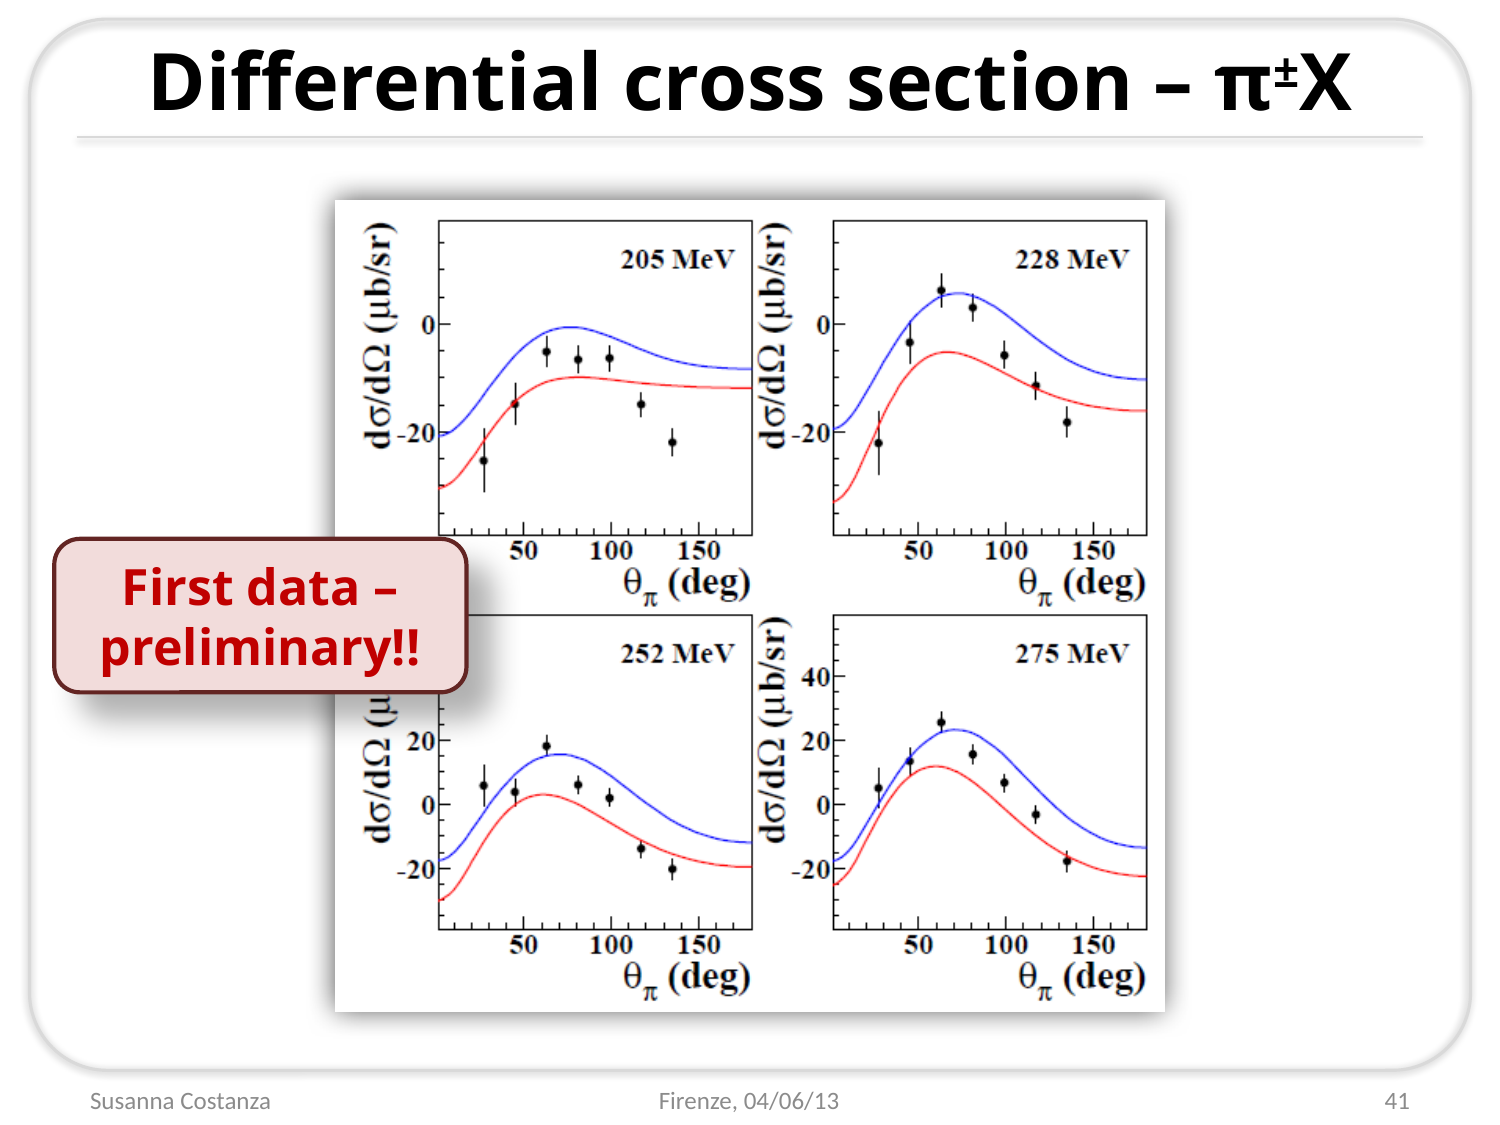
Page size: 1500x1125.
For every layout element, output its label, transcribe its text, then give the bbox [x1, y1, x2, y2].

footer Firenze, 04/06/13 [488, 1069, 1010, 1125]
slide_number 41 [1074, 1069, 1425, 1125]
text_box [27, 23, 1473, 1073]
picture [335, 199, 1165, 1012]
title Differential cross section – π±X [75, 0, 1425, 173]
slide_number Susanna Costanza [75, 1069, 488, 1125]
text_box First data – preliminary!! [52, 536, 330, 695]
